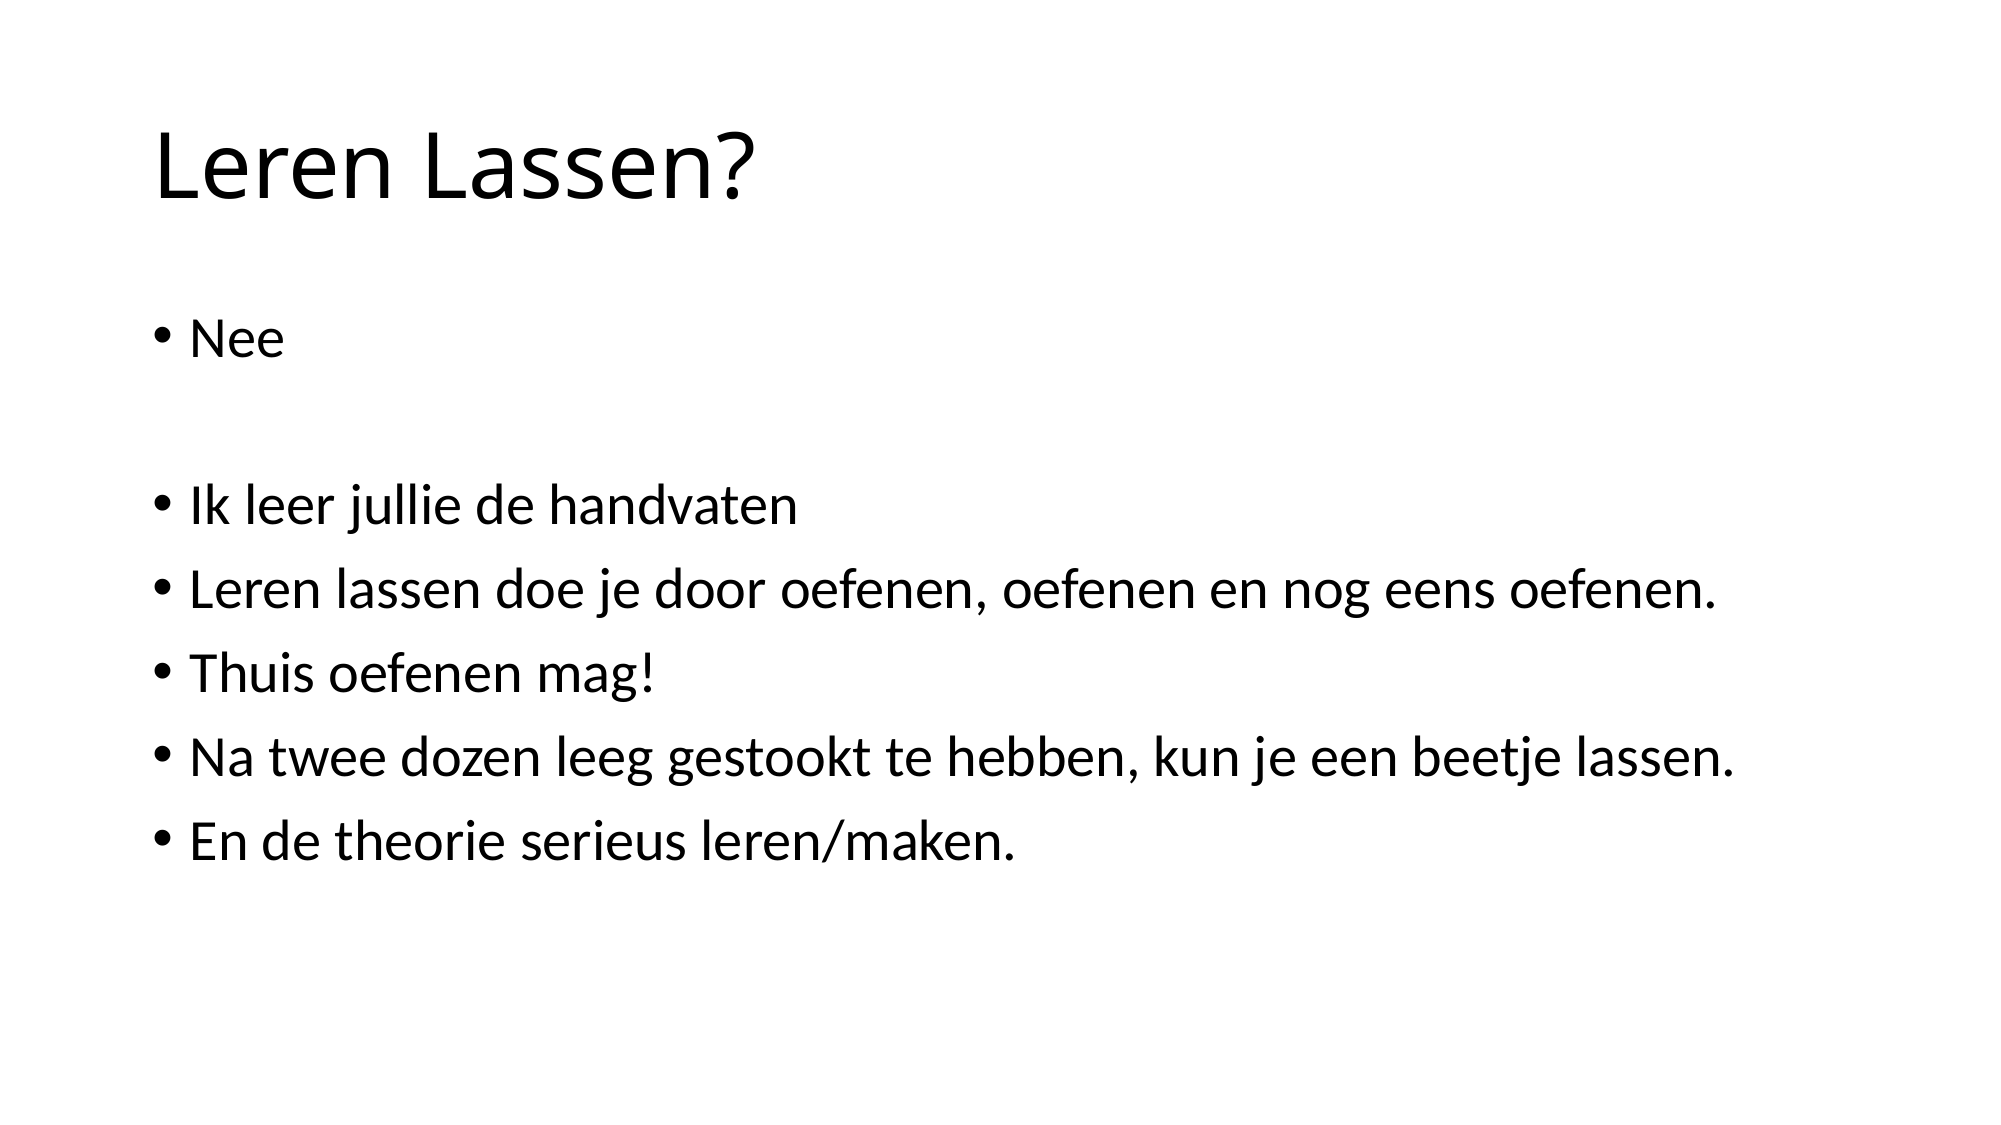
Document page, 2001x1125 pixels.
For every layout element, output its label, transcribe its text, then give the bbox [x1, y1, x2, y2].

title Leren Lassen? [137, 59, 1863, 278]
list Nee Ik leer jullie de handvaten Leren lassen doe je door oefenen, oefenen en nog eens oefenen. Thuis oefenen mag! Na twee dozen leeg gestookt te hebben, kun je een beetje lassen. En de theorie serieus leren/maken. [137, 299, 1863, 1014]
